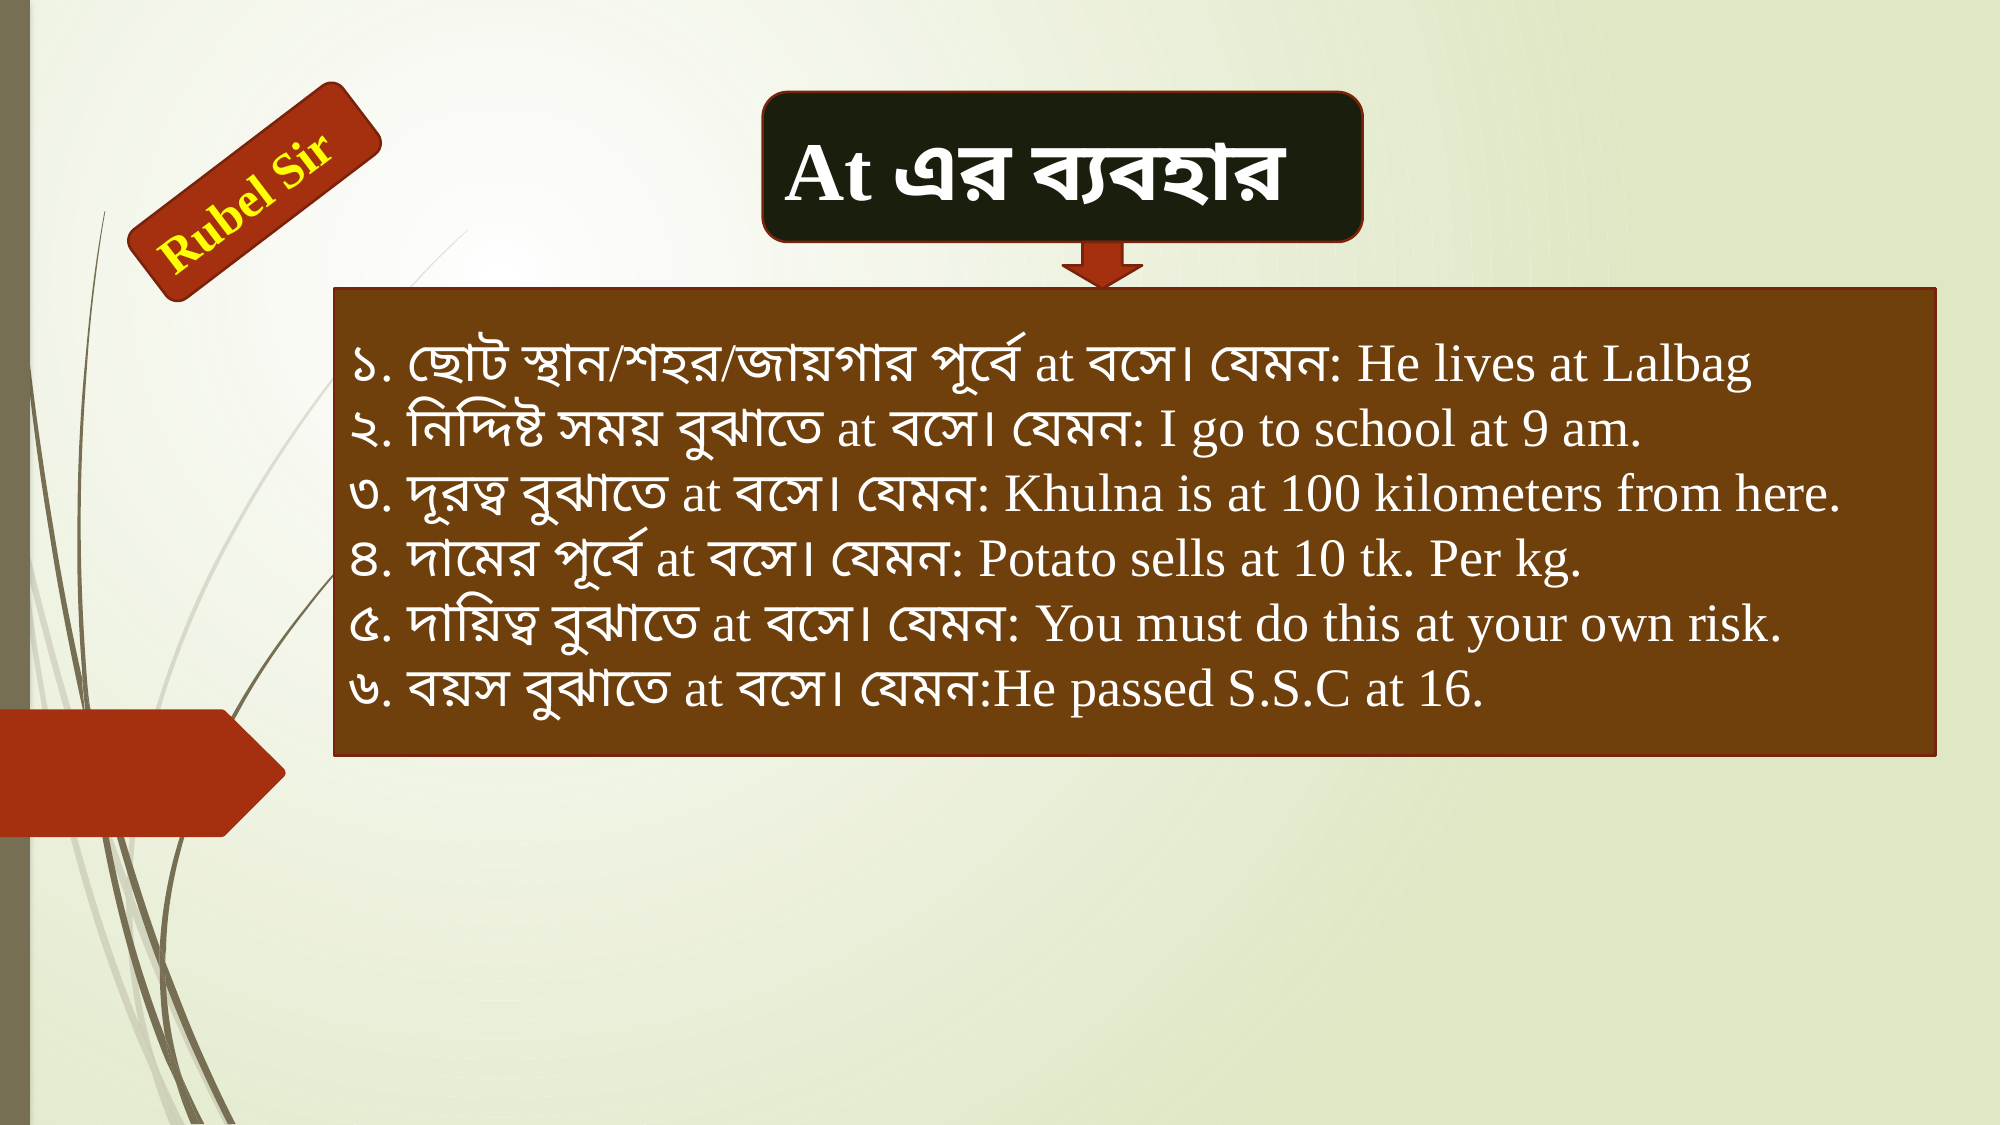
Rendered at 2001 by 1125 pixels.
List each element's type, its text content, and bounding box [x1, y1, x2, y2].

text_box [1061, 240, 1144, 290]
text_box ১. ছোট স্থান/শহর/জায়গার পূর্বে at বসে। যেমন: He lives at Lalbag ২. নিদ্দিষ্ট সময় বুঝাতে at বসে। যেমন: I go to school at 9 am. ৩. দূরত্ব বুঝাতে at বসে। যেমন: Khulna is at 100 kilometers from here. ৪. দামের পূর্বে at বসে। যেমন: Potato sells at 10 tk. Per kg. ৫. দায়িত্ব বুঝাতে at বসে। যেমন: You must do this at your own risk. ৬. বয়স বুঝাতে at বসে। যেমন:He passed S.S.C at 16. [333, 287, 1937, 757]
text_box At এর ব্যবহার [761, 90, 1364, 244]
text_box Rubel Sir [127, 81, 382, 303]
